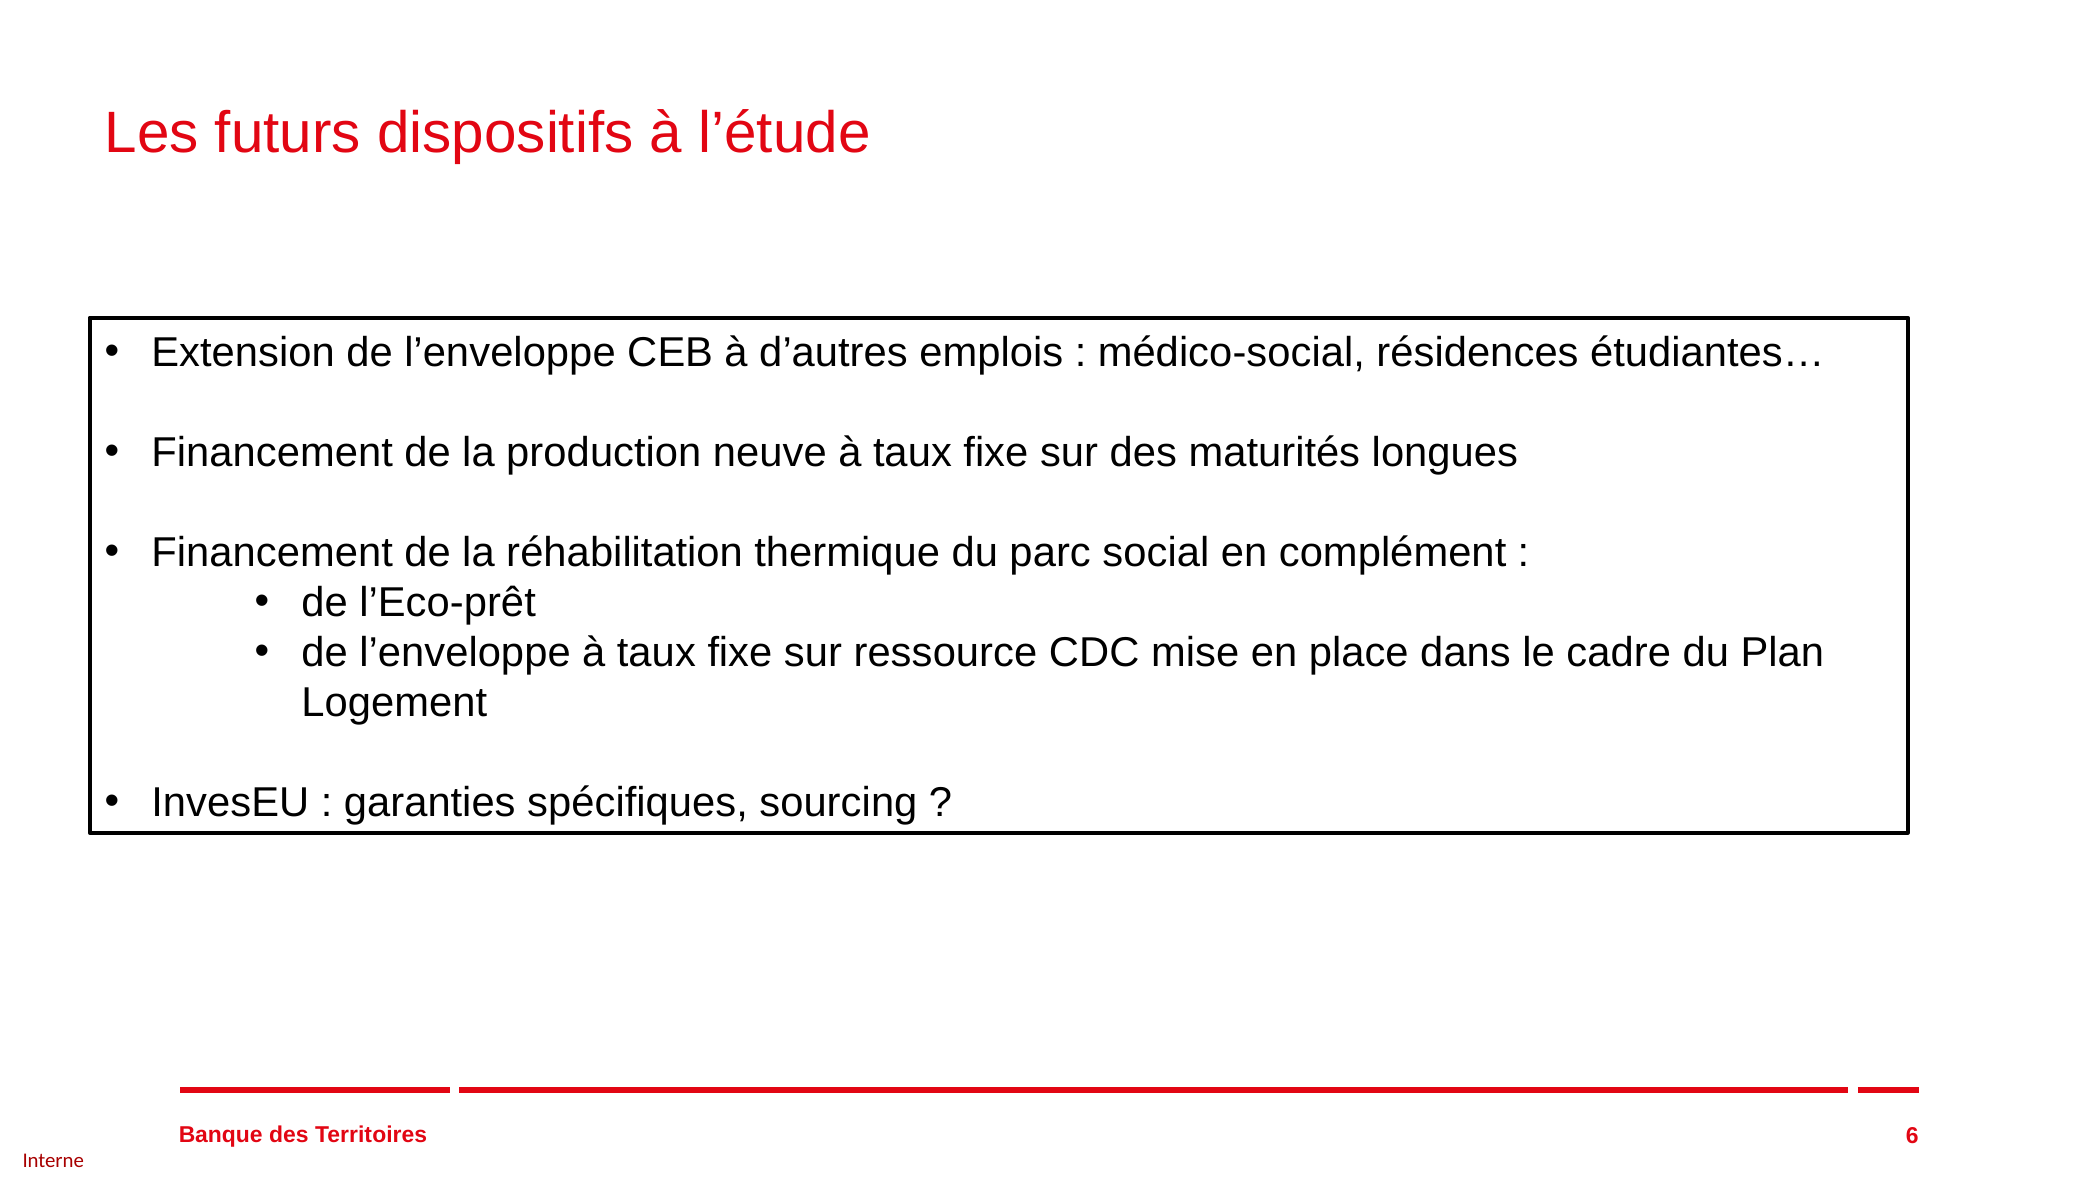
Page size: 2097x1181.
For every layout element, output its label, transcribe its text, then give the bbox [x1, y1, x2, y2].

slide_number 6 [1815, 1119, 1934, 1150]
text_box Les futurs dispositifs à l’étude [89, 86, 2021, 172]
text_box Extension de l’enveloppe CEB à d’autres emplois : médico-social, résidences étudiantes… Financement de la production neuve à taux fixe sur des maturités longues Financement de la réhabilitation thermique du parc social en complément : de l’Eco-prêt de l’enveloppe à taux fixe sur ressource CDC mise en place dans le cadre du Plan Logement InvesEU : garanties spécifiques, sourcing ? [89, 317, 1908, 833]
